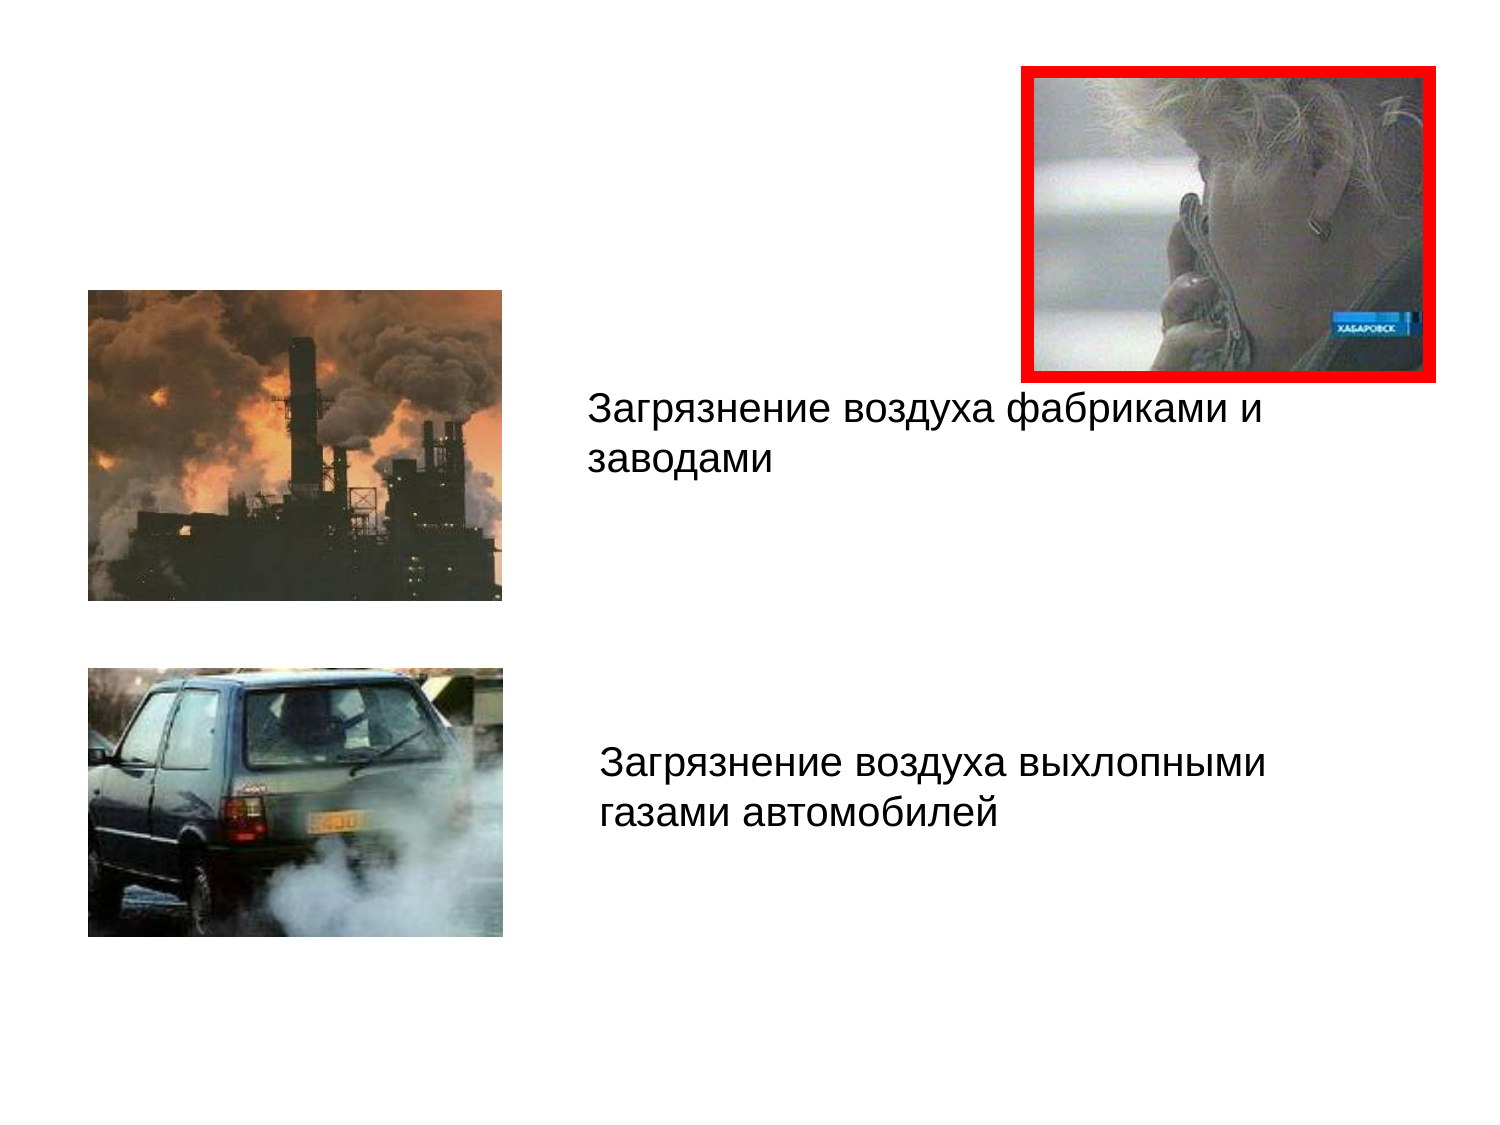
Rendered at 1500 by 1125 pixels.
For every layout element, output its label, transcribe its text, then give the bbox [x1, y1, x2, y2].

picture [88, 668, 503, 937]
picture [1033, 77, 1424, 371]
text_box Загрязнение воздуха выхлопными газами автомобилей [584, 727, 1306, 843]
text_box Загрязнение воздуха фабриками и заводами [572, 373, 1376, 560]
picture [88, 290, 502, 601]
